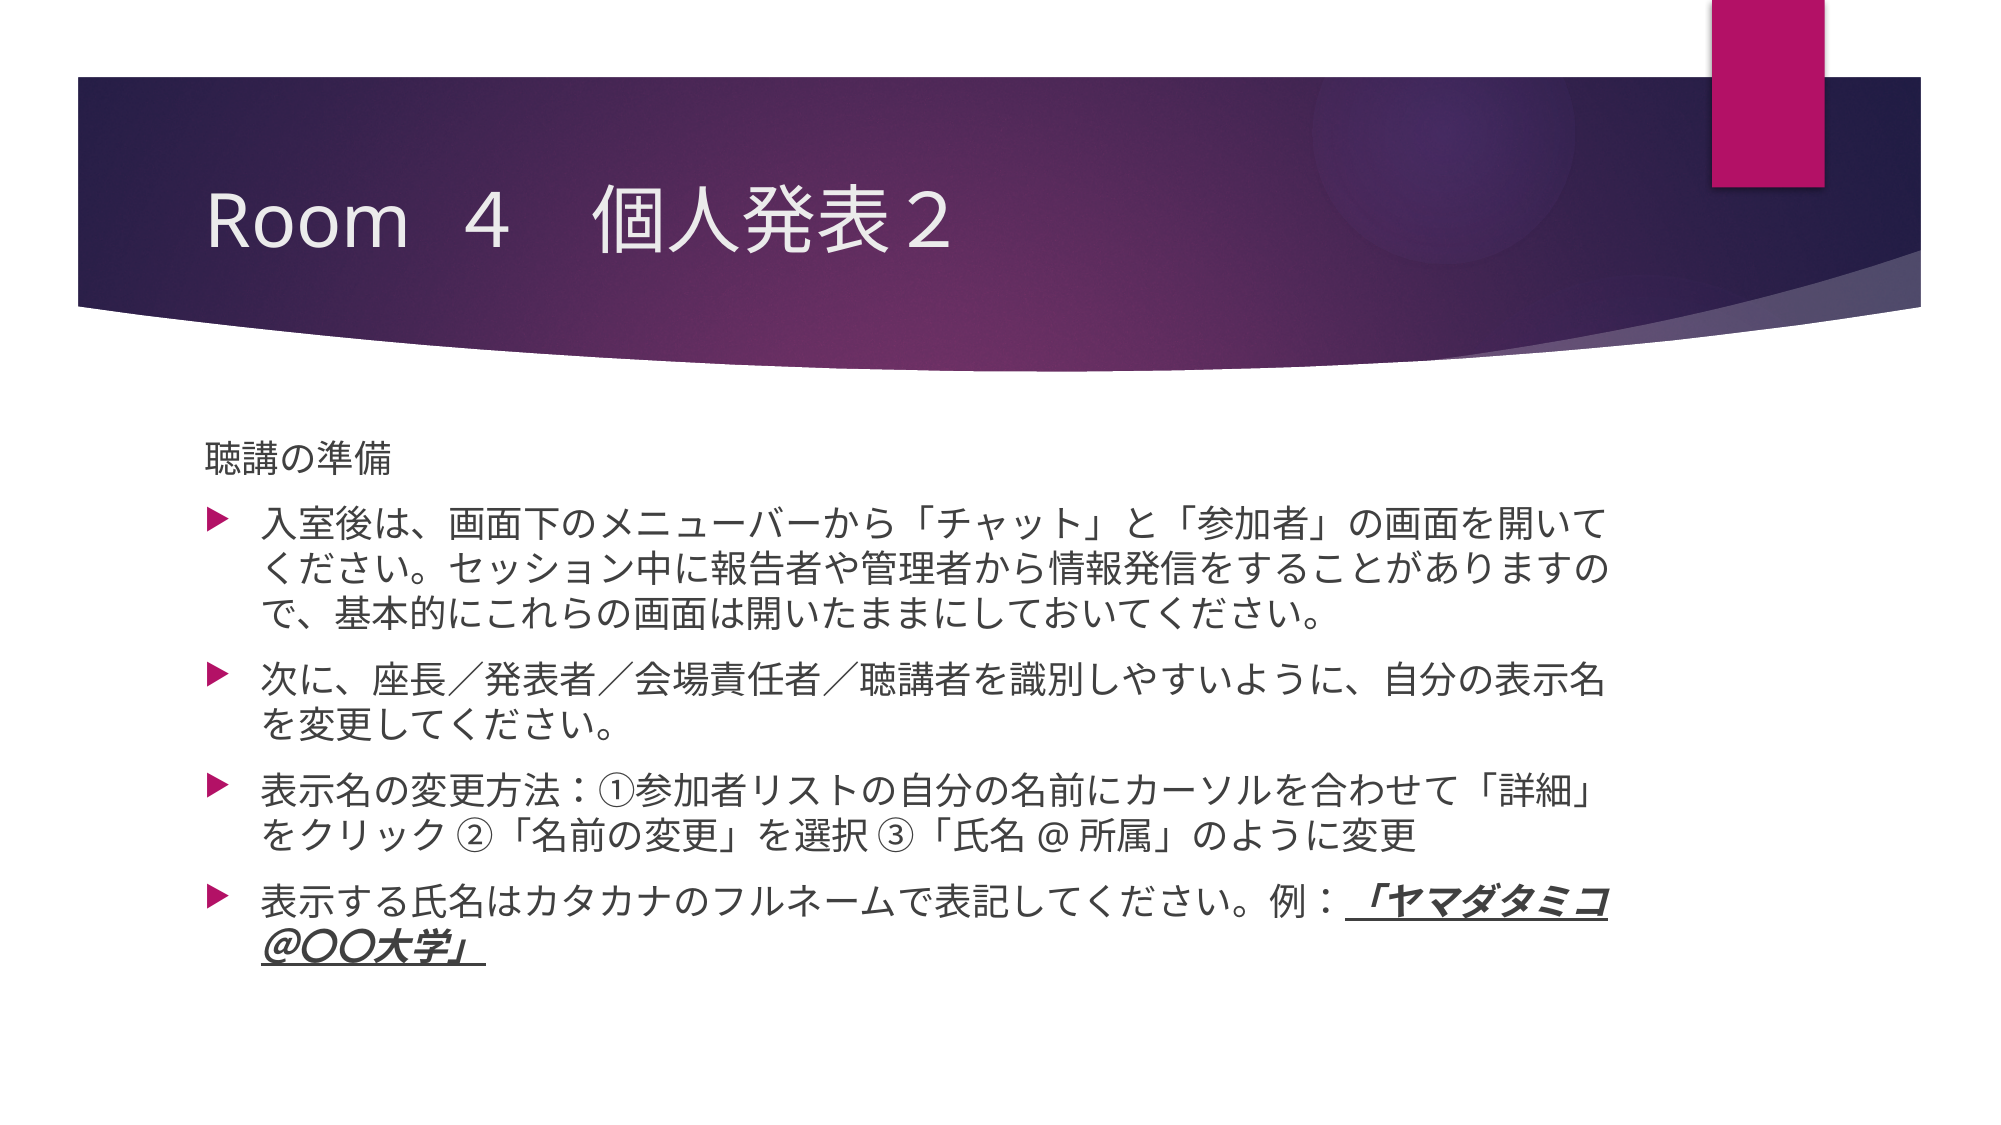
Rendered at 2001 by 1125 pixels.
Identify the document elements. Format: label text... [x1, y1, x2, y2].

title Room ４ 個人発表２ [189, 159, 1627, 276]
list 聴講の準備 入室後は、画面下のメニューバーから「チャット」と「参加者」の画面を開いてください。セッション中に報告者や管理者から情報発信をすることがありますので、基本的にこれらの画面は開いたままにしておいてください。 次に、座長／発表者／会場責任者／聴講者を識別しやすいように、自分の表示名を変更してください。 表示名の変更方法：①参加者リストの自分の名前にカーソルを合わせて「詳細」をクリック ②「名前の変更」を選択 ③「氏名@所属」のように変更 表示する氏名はカタカナのフルネームで表記してください。例：「ヤマダタミコ＠〇〇大学」 [189, 427, 1638, 988]
